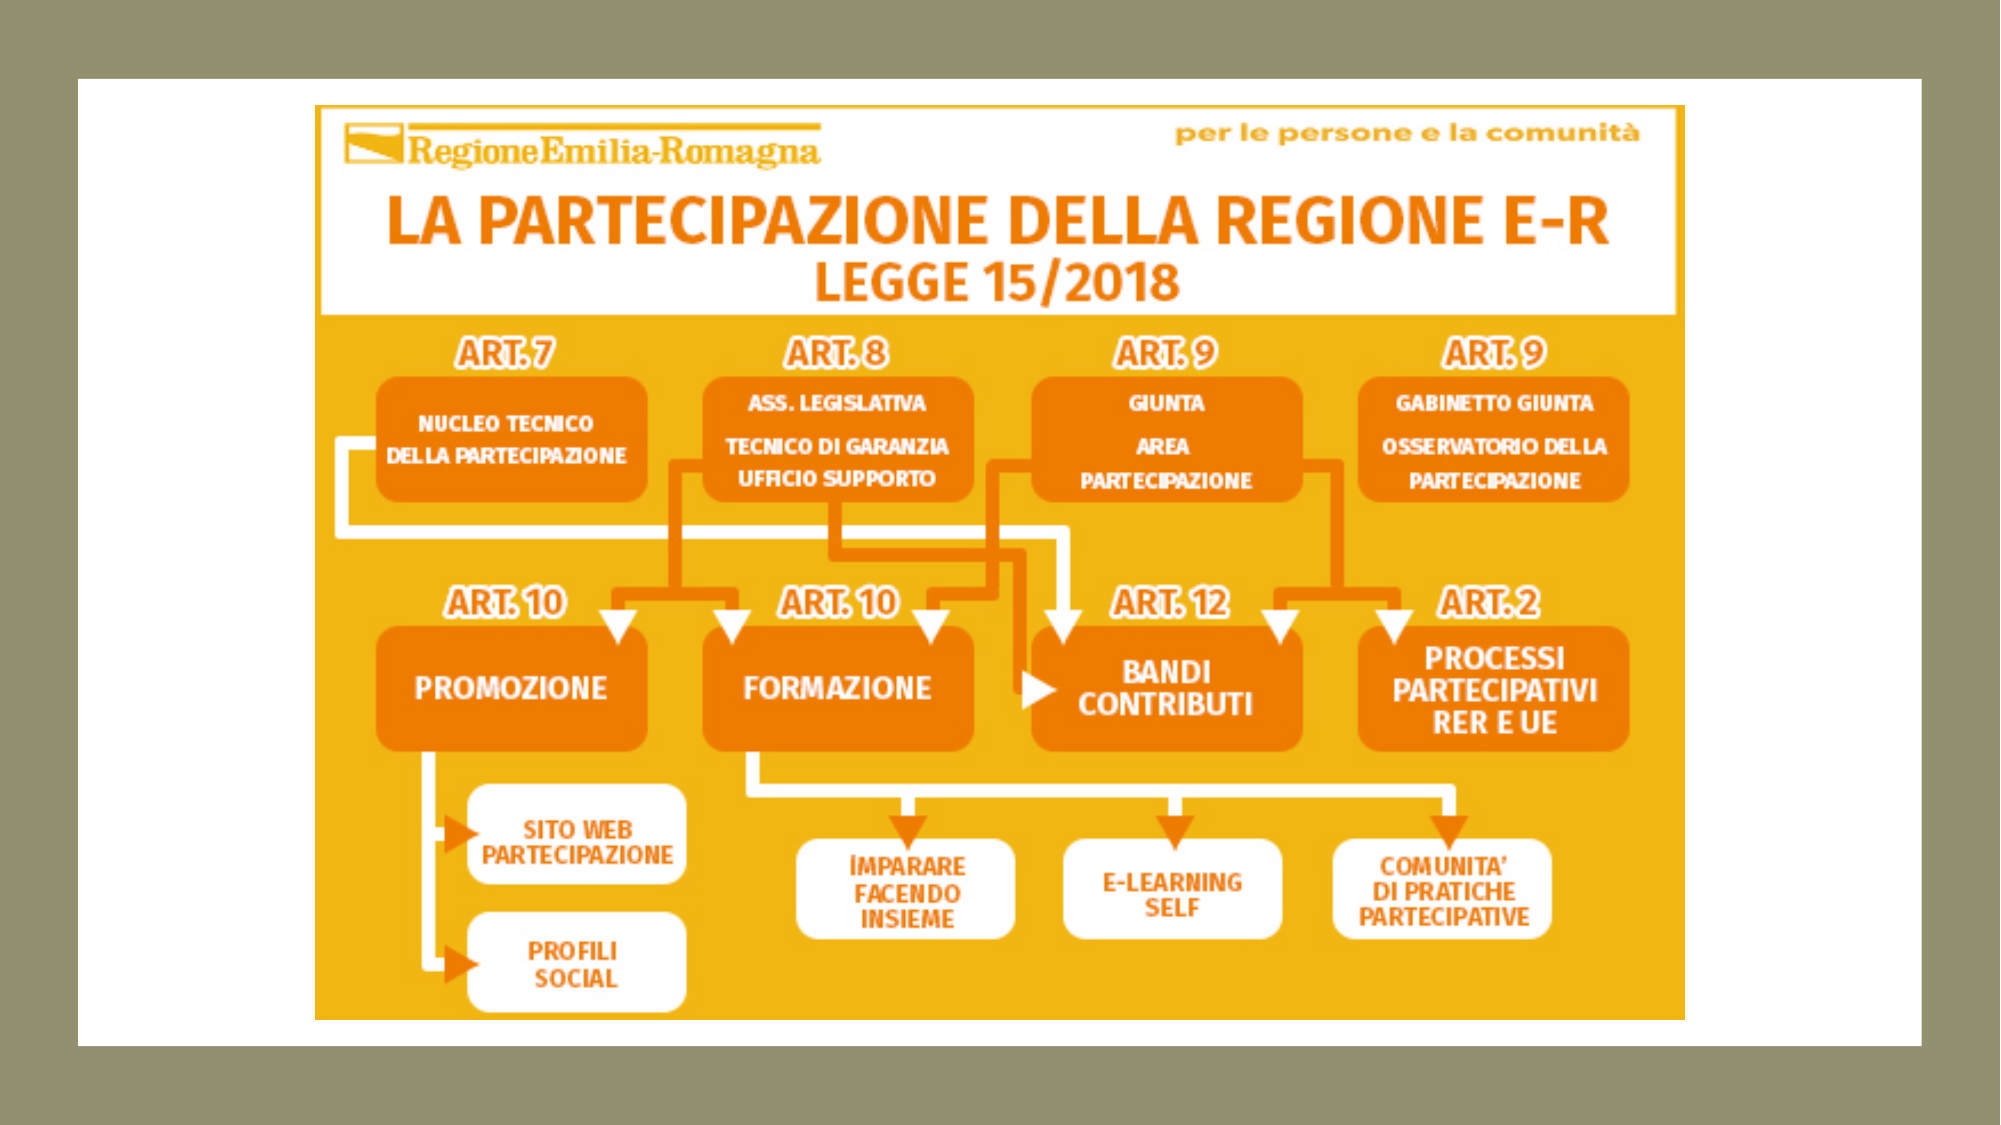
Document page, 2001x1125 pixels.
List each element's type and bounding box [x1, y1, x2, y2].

picture [315, 105, 1685, 1020]
text_box [0, 0, 2000, 1125]
text_box [77, 78, 1923, 1047]
